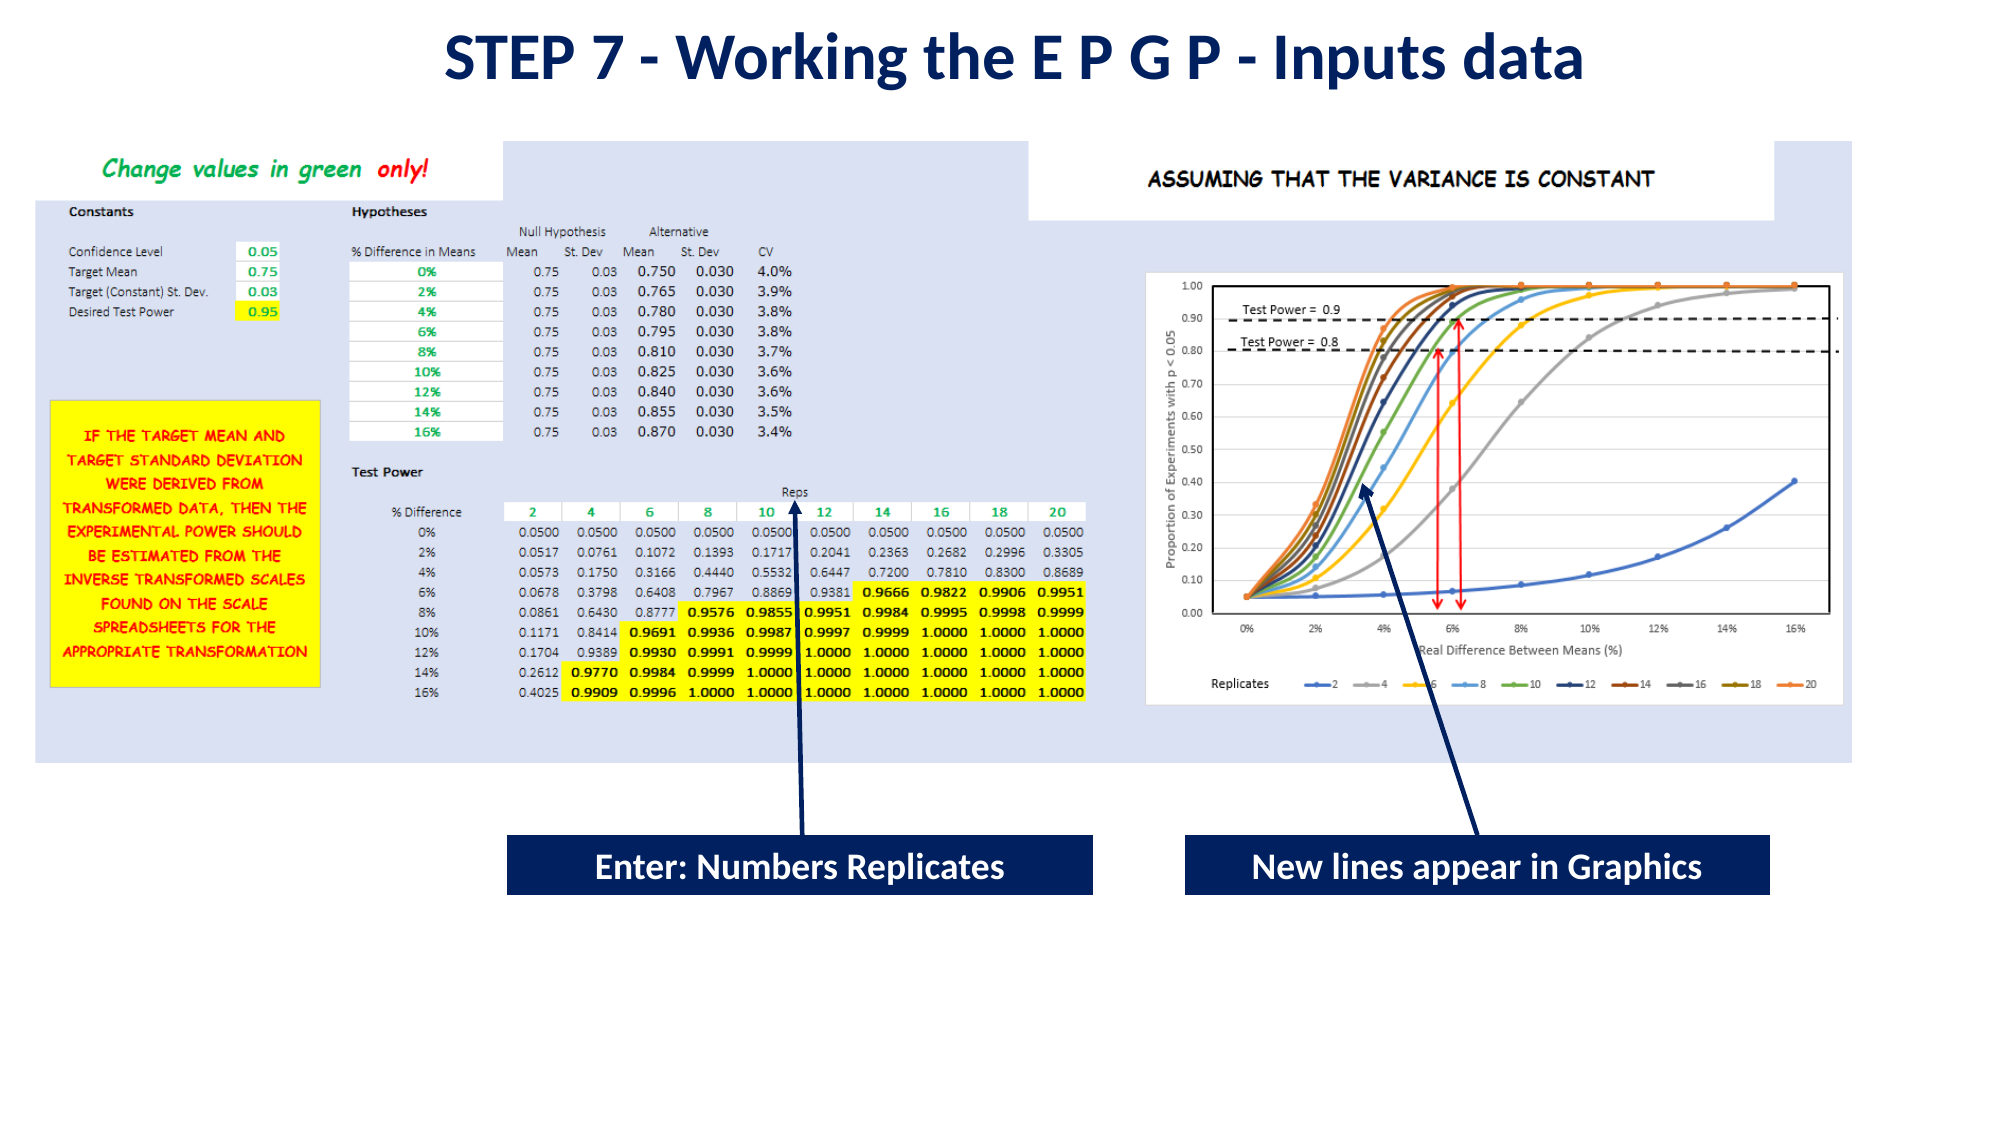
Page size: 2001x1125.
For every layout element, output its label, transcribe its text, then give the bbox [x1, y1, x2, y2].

picture [35, 141, 1852, 763]
text_box New lines appear in Graphics [1185, 835, 1770, 895]
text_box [794, 499, 803, 836]
text_box Enter: Numbers Replicates [507, 835, 1093, 895]
text_box STEP 7 - Working the E P G P - Inputs data [419, 5, 1612, 101]
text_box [1362, 483, 1478, 836]
